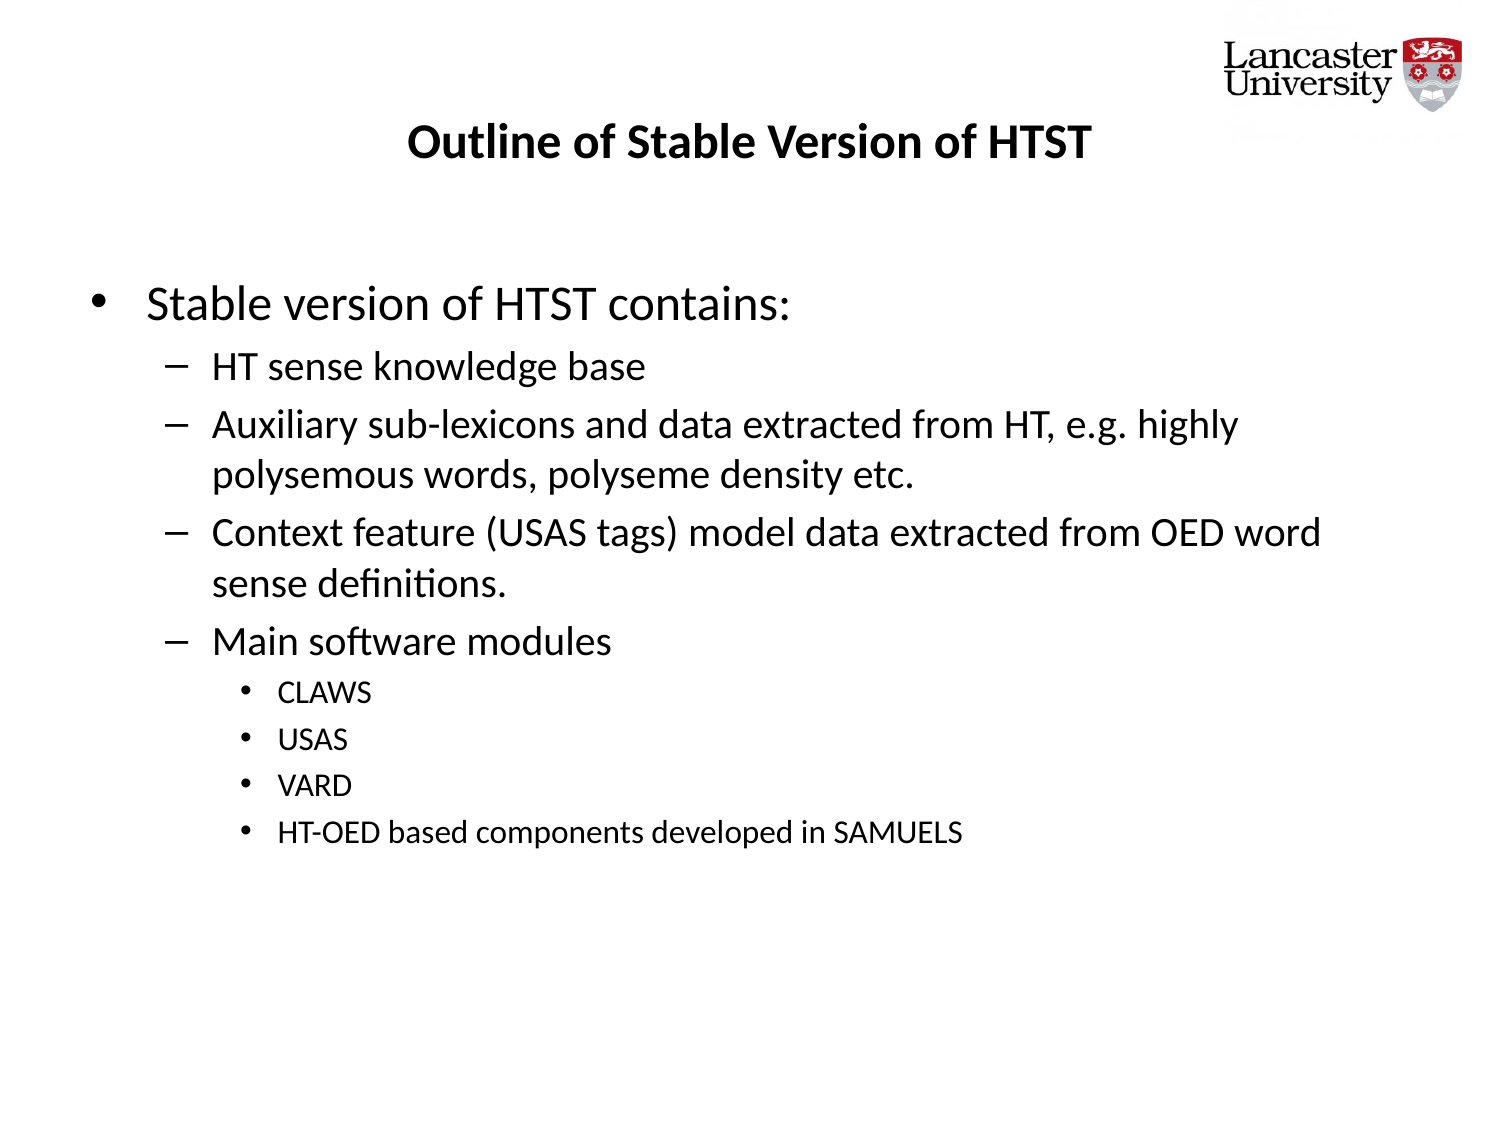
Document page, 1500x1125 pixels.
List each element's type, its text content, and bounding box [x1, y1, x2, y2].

title Outline of Stable Version of HTST [75, 45, 1425, 233]
list Stable version of HTST contains: HT sense knowledge base Auxiliary sub-lexicons and data extracted from HT, e.g. highly polysemous words, polyseme density etc. Context feature (USAS tags) model data extracted from OED word sense definitions. Main software modules CLAWS USAS VARD HT-OED based components developed in SAMUELS [75, 262, 1425, 1005]
picture [1224, 0, 1462, 146]
